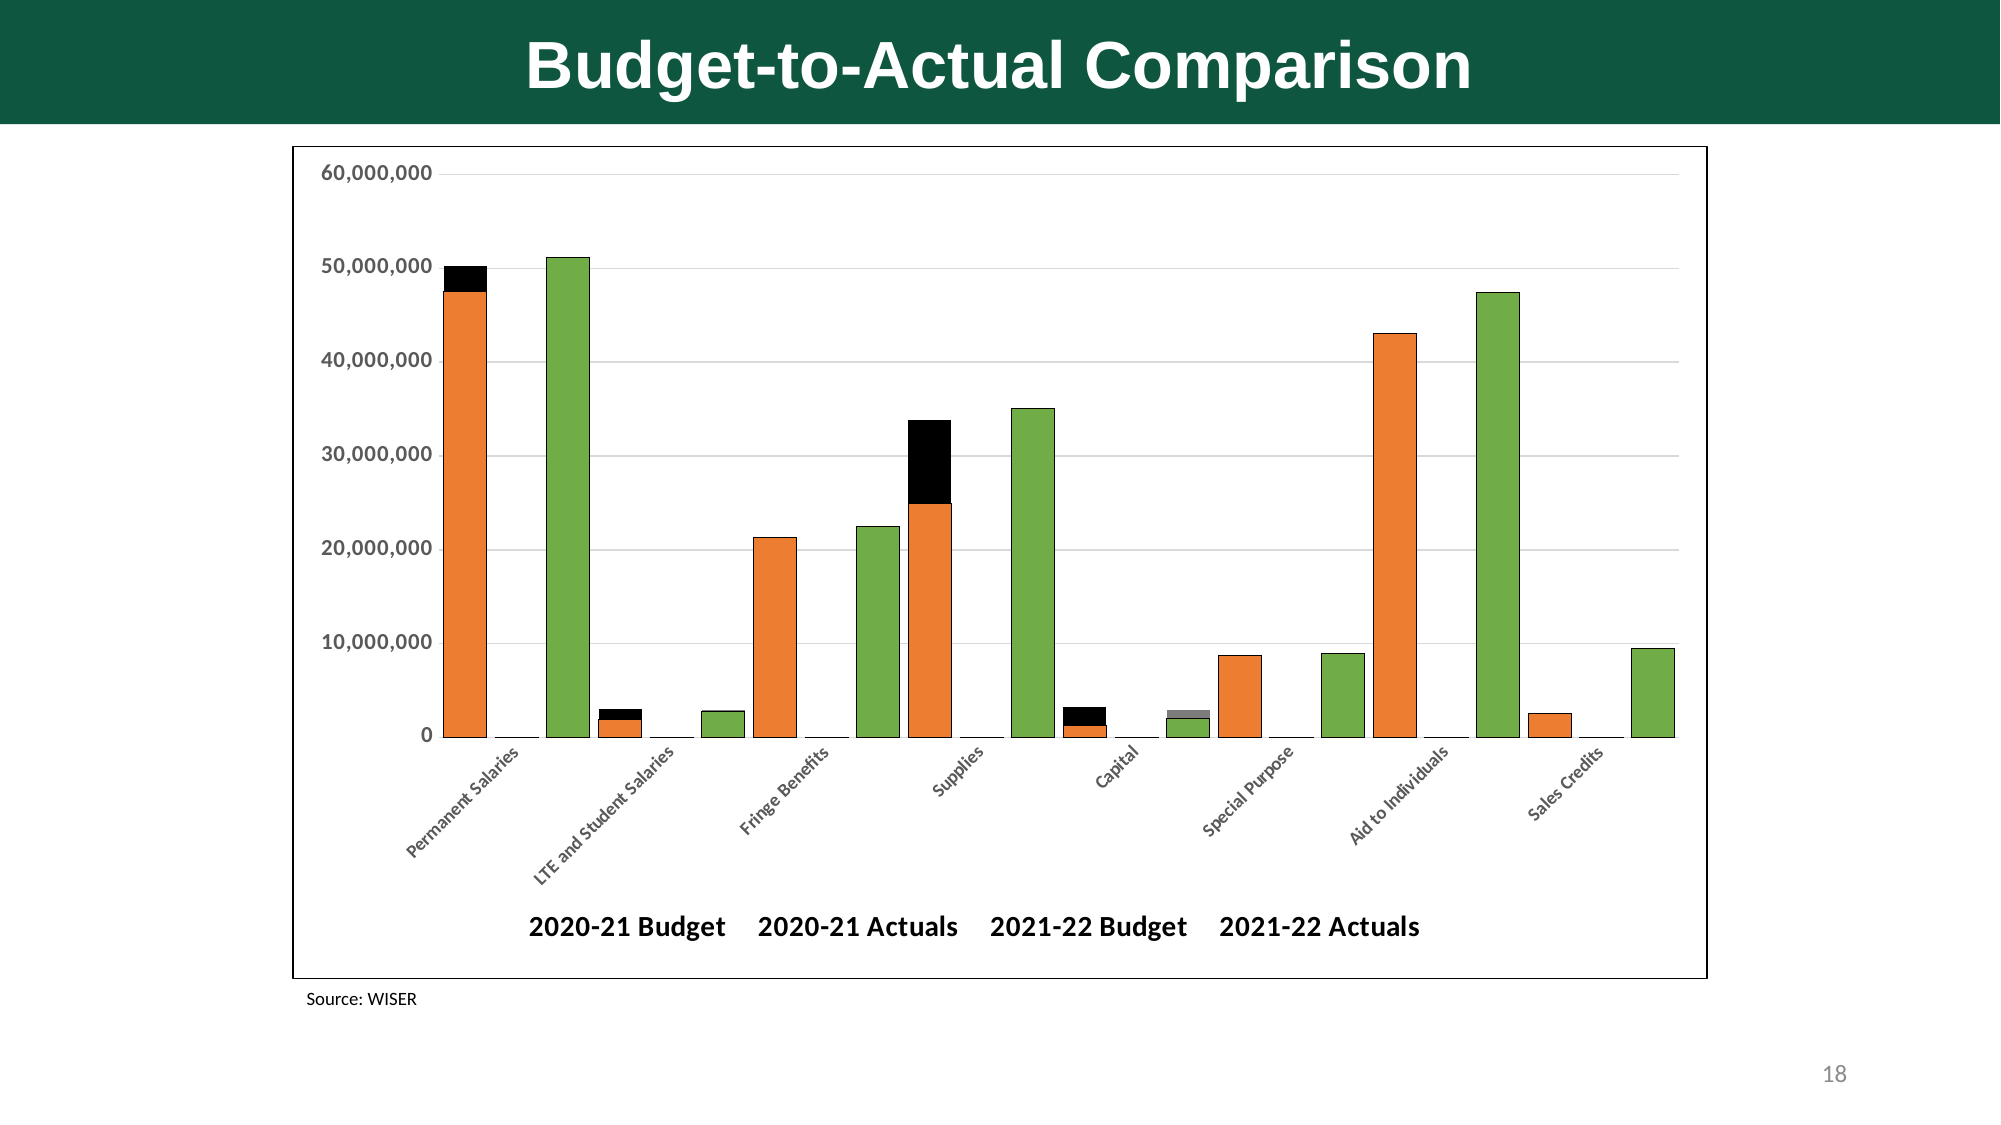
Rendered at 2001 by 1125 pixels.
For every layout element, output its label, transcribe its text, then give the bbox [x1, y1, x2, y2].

slide_number 18 [1412, 1042, 1863, 1103]
text_box Budget-to-Actual Comparison [0, 0, 2000, 125]
text_box Source: WISER [291, 980, 862, 1017]
chart [291, 145, 1709, 980]
